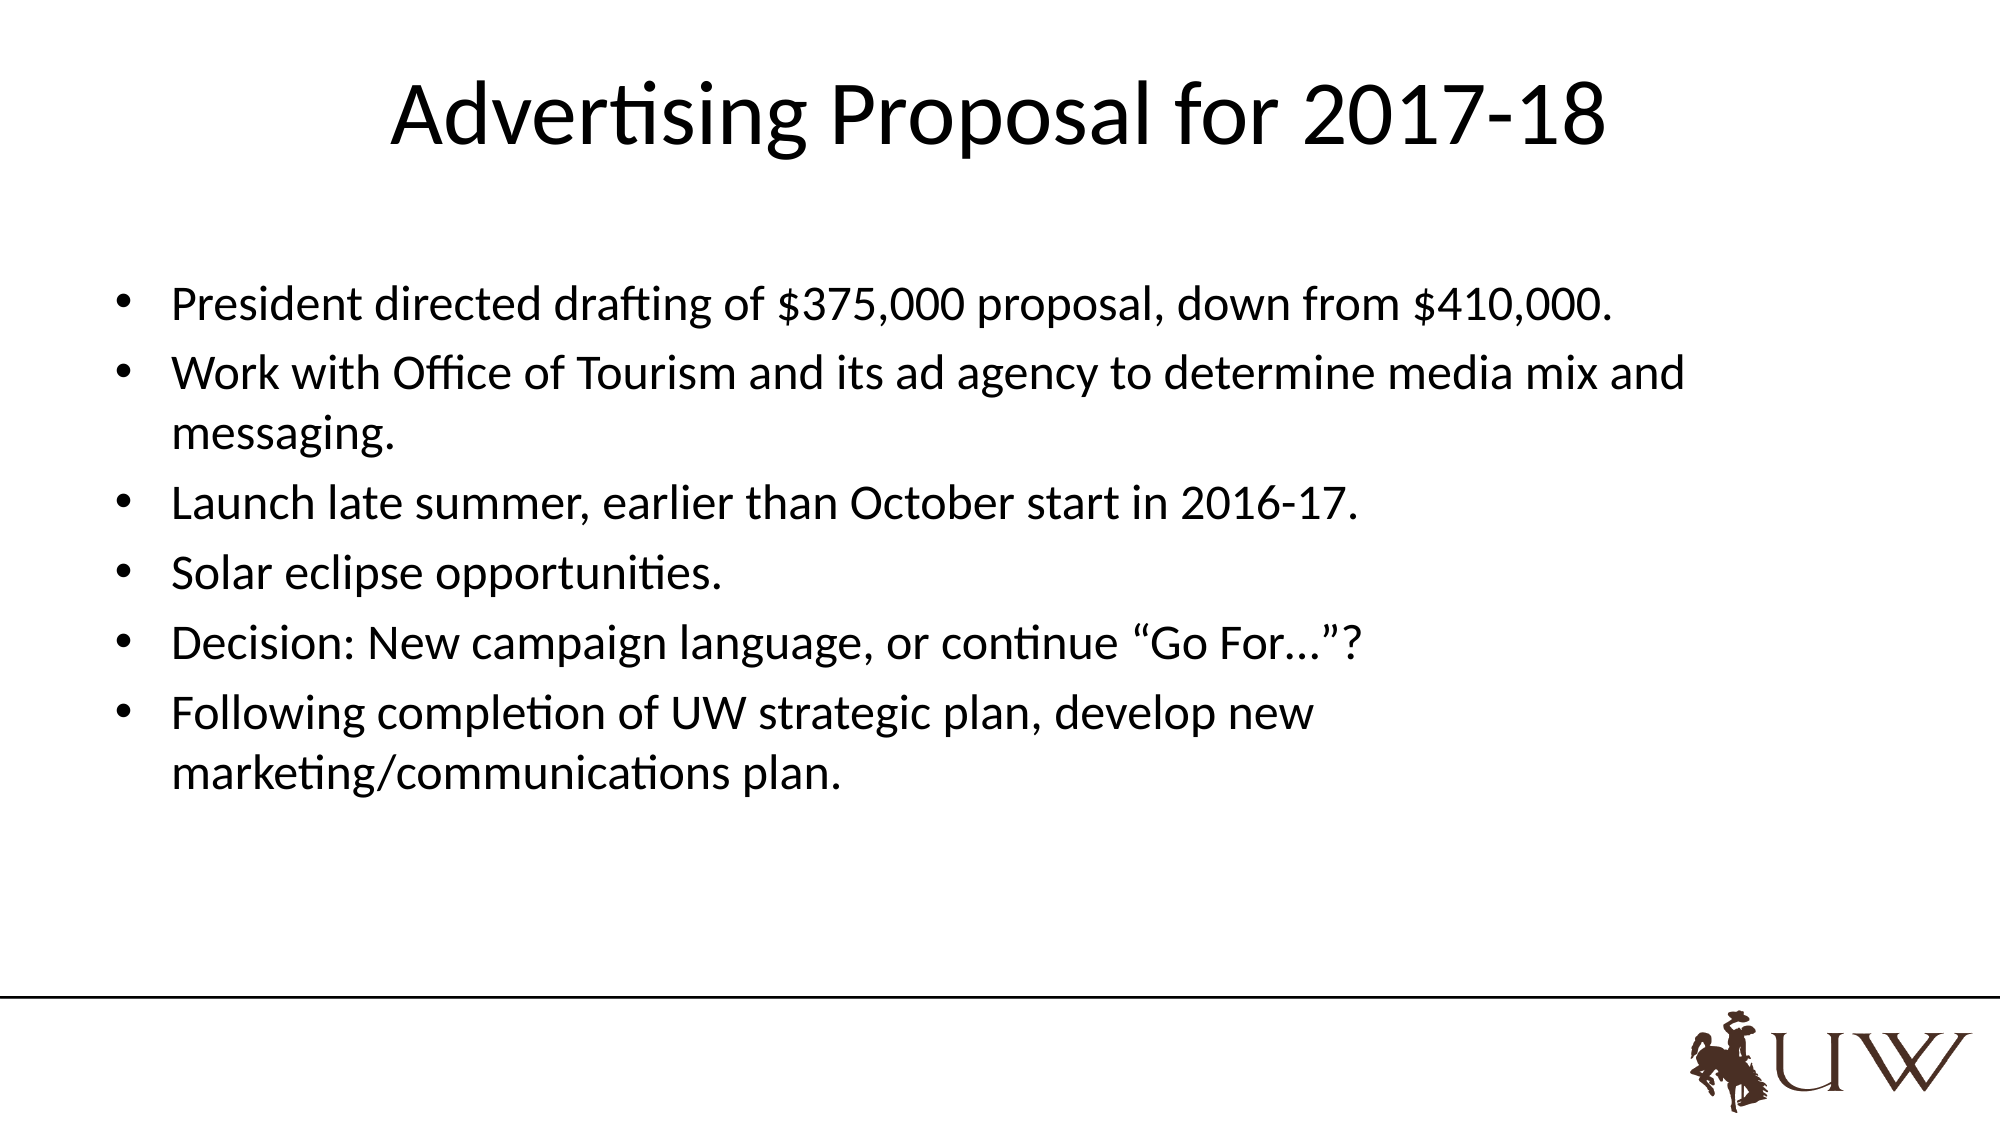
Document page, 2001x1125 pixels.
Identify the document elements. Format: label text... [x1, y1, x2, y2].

picture [0, 996, 2000, 1125]
title Advertising Proposal for 2017-18 [99, 45, 1900, 233]
list President directed drafting of $375,000 proposal, down from $410,000. Work with Office of Tourism and its ad agency to determine media mix and messaging. Launch late summer, earlier than October start in 2016-17. Solar eclipse opportunities. Decision: New campaign language, or continue “Go For…”? Following completion of UW strategic plan, develop new marketing/communications plan. [99, 262, 1900, 951]
